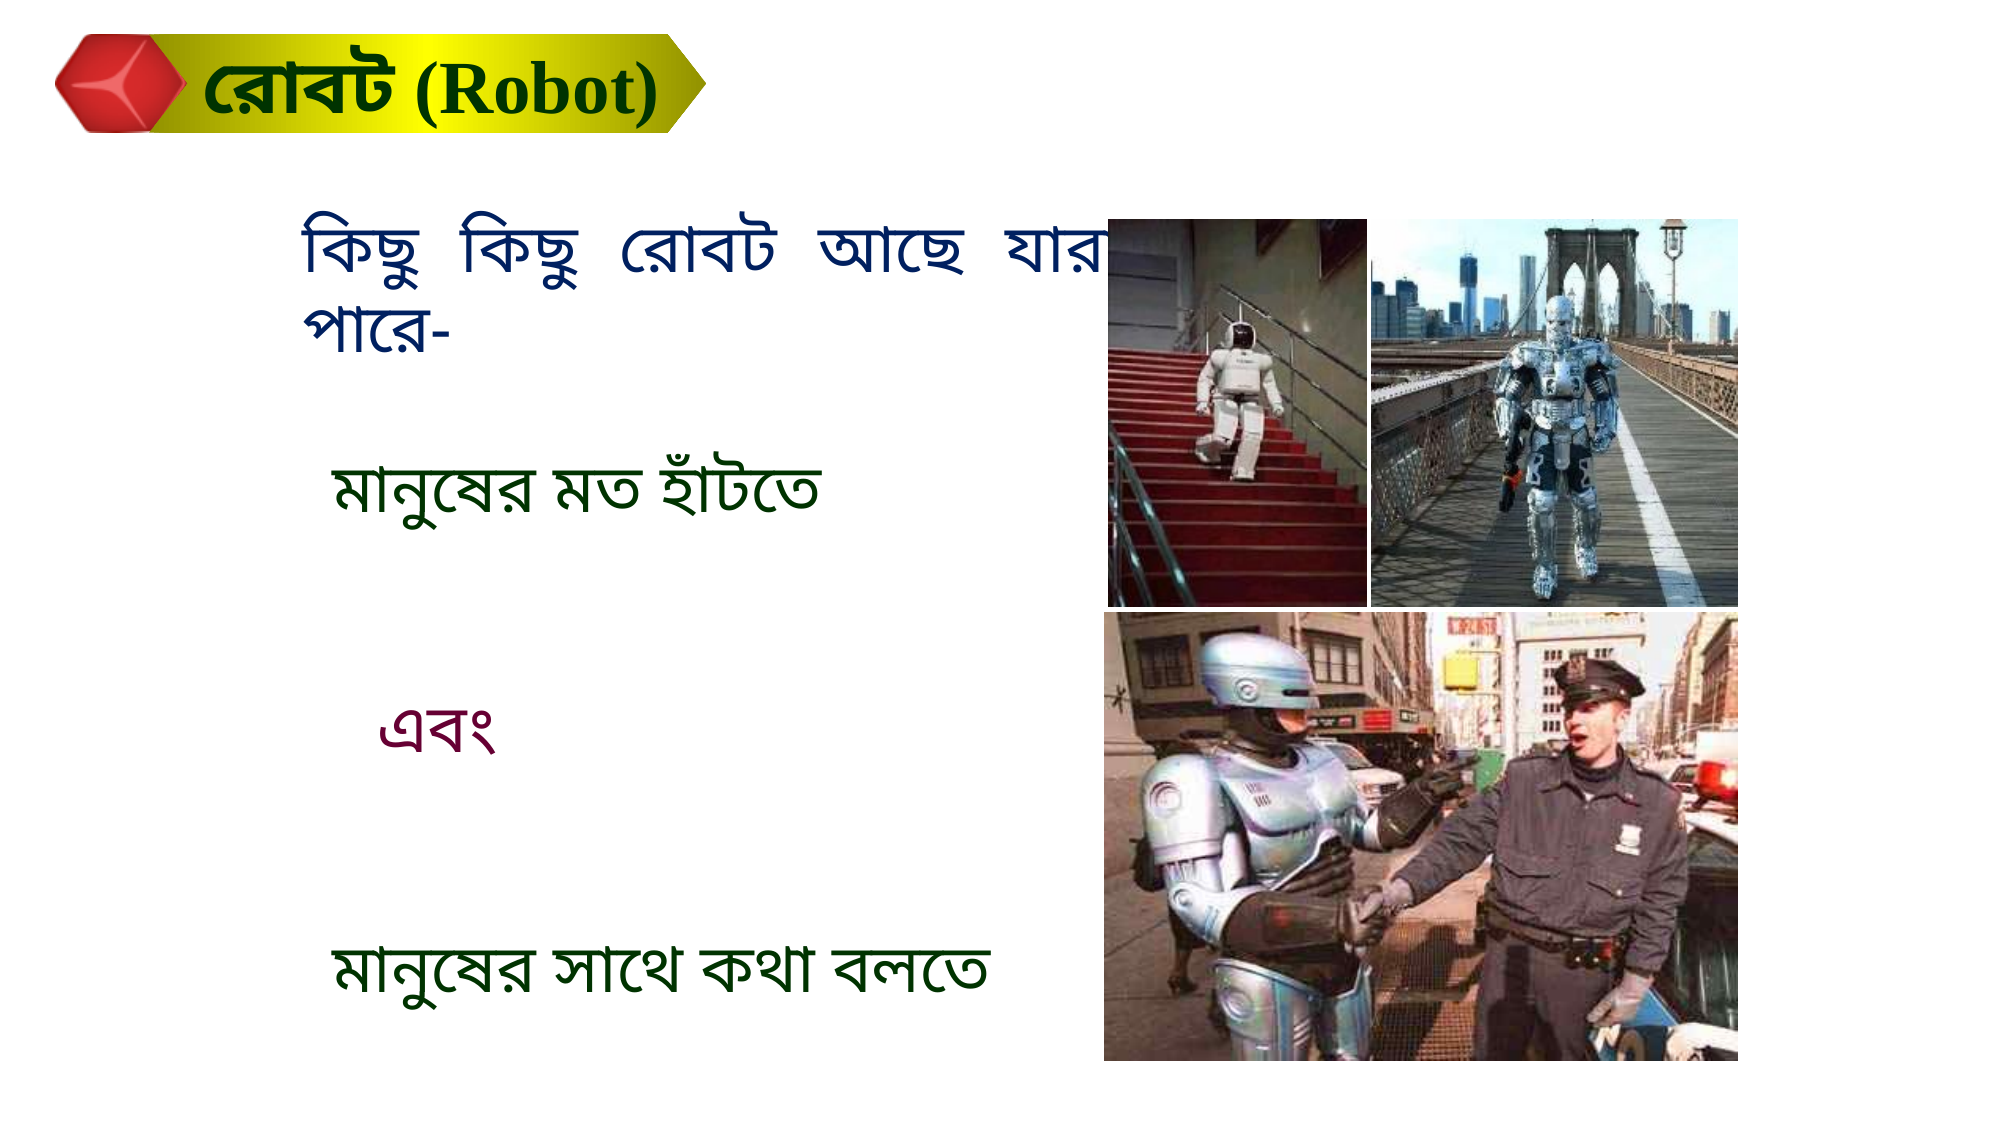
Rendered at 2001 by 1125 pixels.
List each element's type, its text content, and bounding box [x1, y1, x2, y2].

picture [1108, 219, 1367, 607]
picture [1371, 219, 1738, 607]
text_box কিছু কিছু রোবট আছে যারা পারে- মানুষের মত হাঁটতে এবং মানুষের সাথে কথা বলতে [287, 198, 1138, 1014]
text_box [55, 34, 707, 133]
picture [1104, 612, 1738, 1061]
